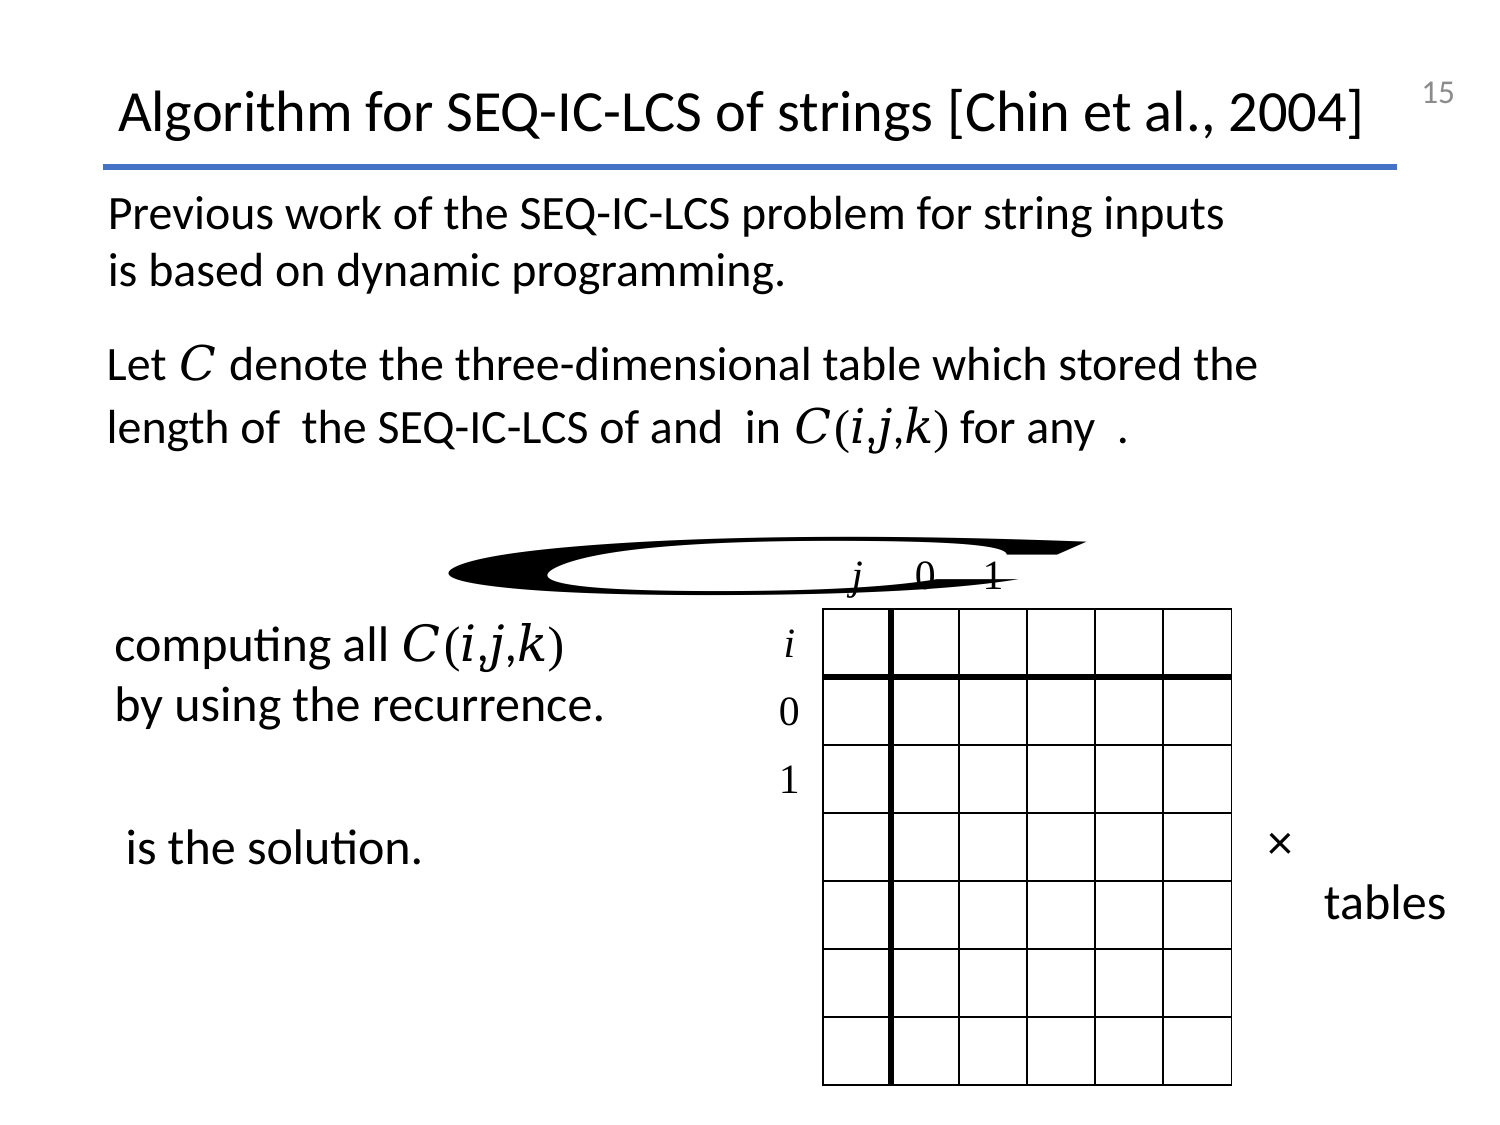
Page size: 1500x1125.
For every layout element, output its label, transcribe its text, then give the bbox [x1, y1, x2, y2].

text_box computing all 𝐶(𝑖,𝑗,𝑘) by using the recurrence. [99, 603, 709, 739]
title Algorithm for SEQ-IC-LCS of strings [Chin et al., 2004] [103, 59, 1397, 164]
text_box Previous work of the SEQ-IC-LCS problem for string inputs is based on dynamic programming. [93, 174, 1387, 304]
slide_number 15 [1132, 59, 1470, 120]
